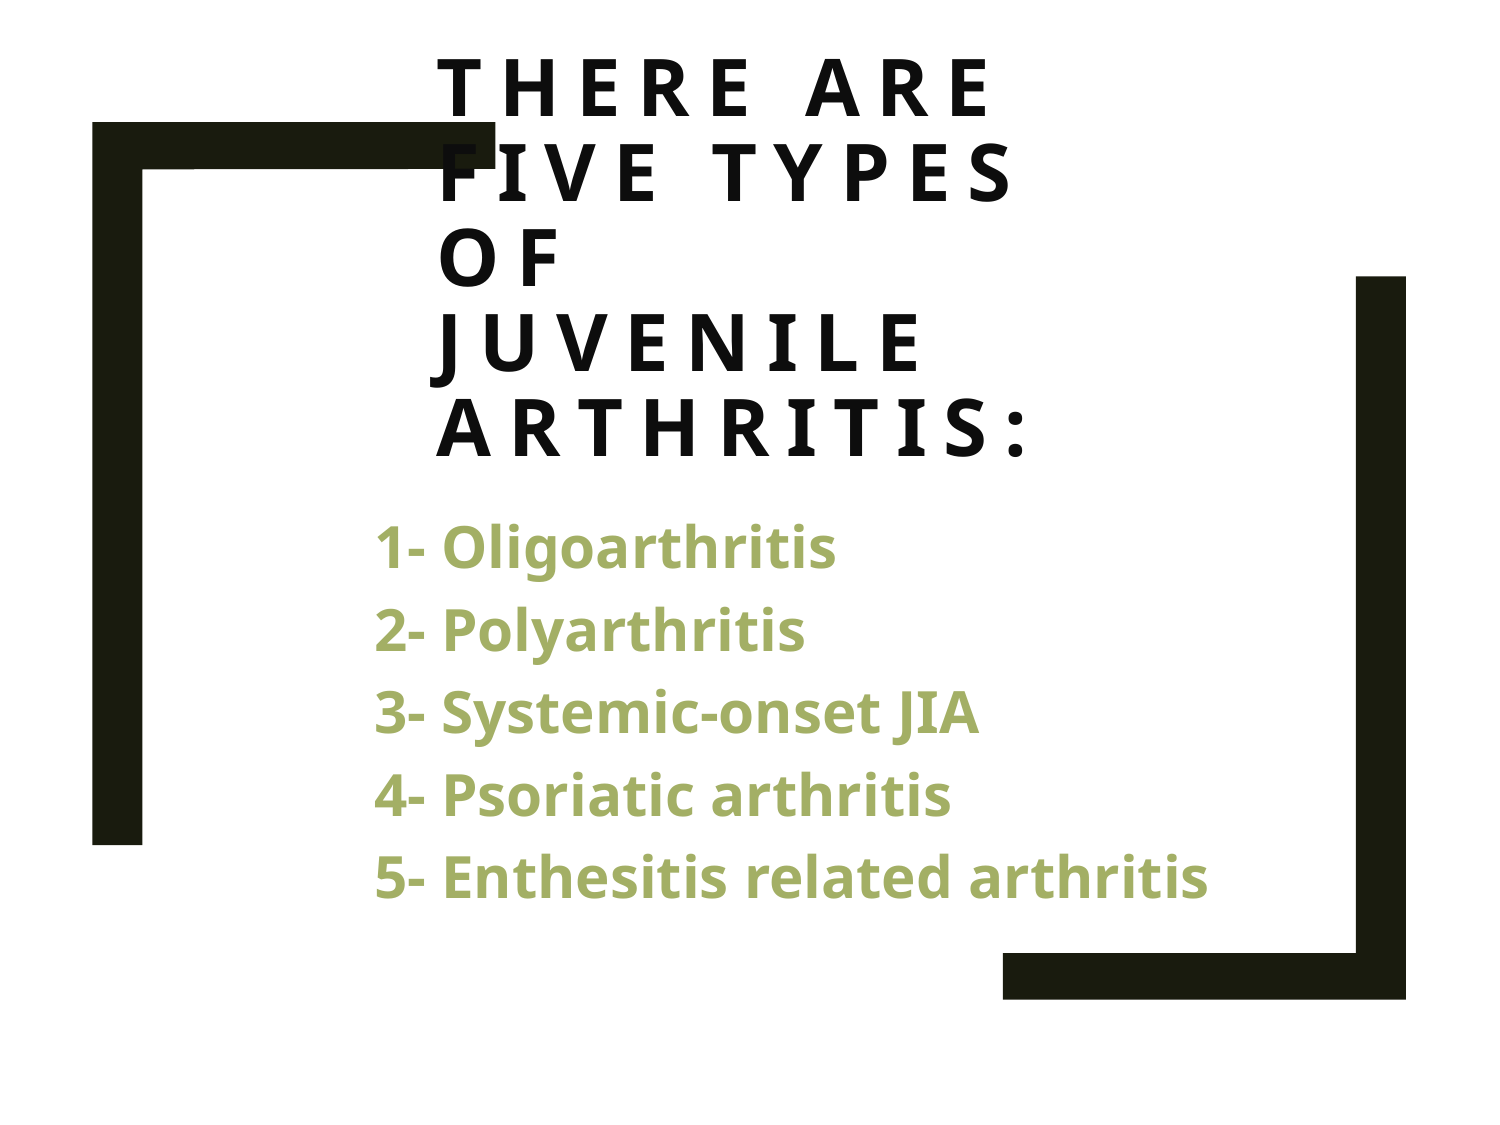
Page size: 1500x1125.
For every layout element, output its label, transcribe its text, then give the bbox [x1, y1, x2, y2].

text_box 1- Oligoarthritis 2- Polyarthritis 3- Systemic-onset JIA 4- Psoriatic arthritis 5- Enthesitis related arthritis [359, 502, 1260, 1083]
subtitle [1260, 891, 1385, 1014]
title There are five types of juvenile arthritis: [421, 36, 1081, 482]
